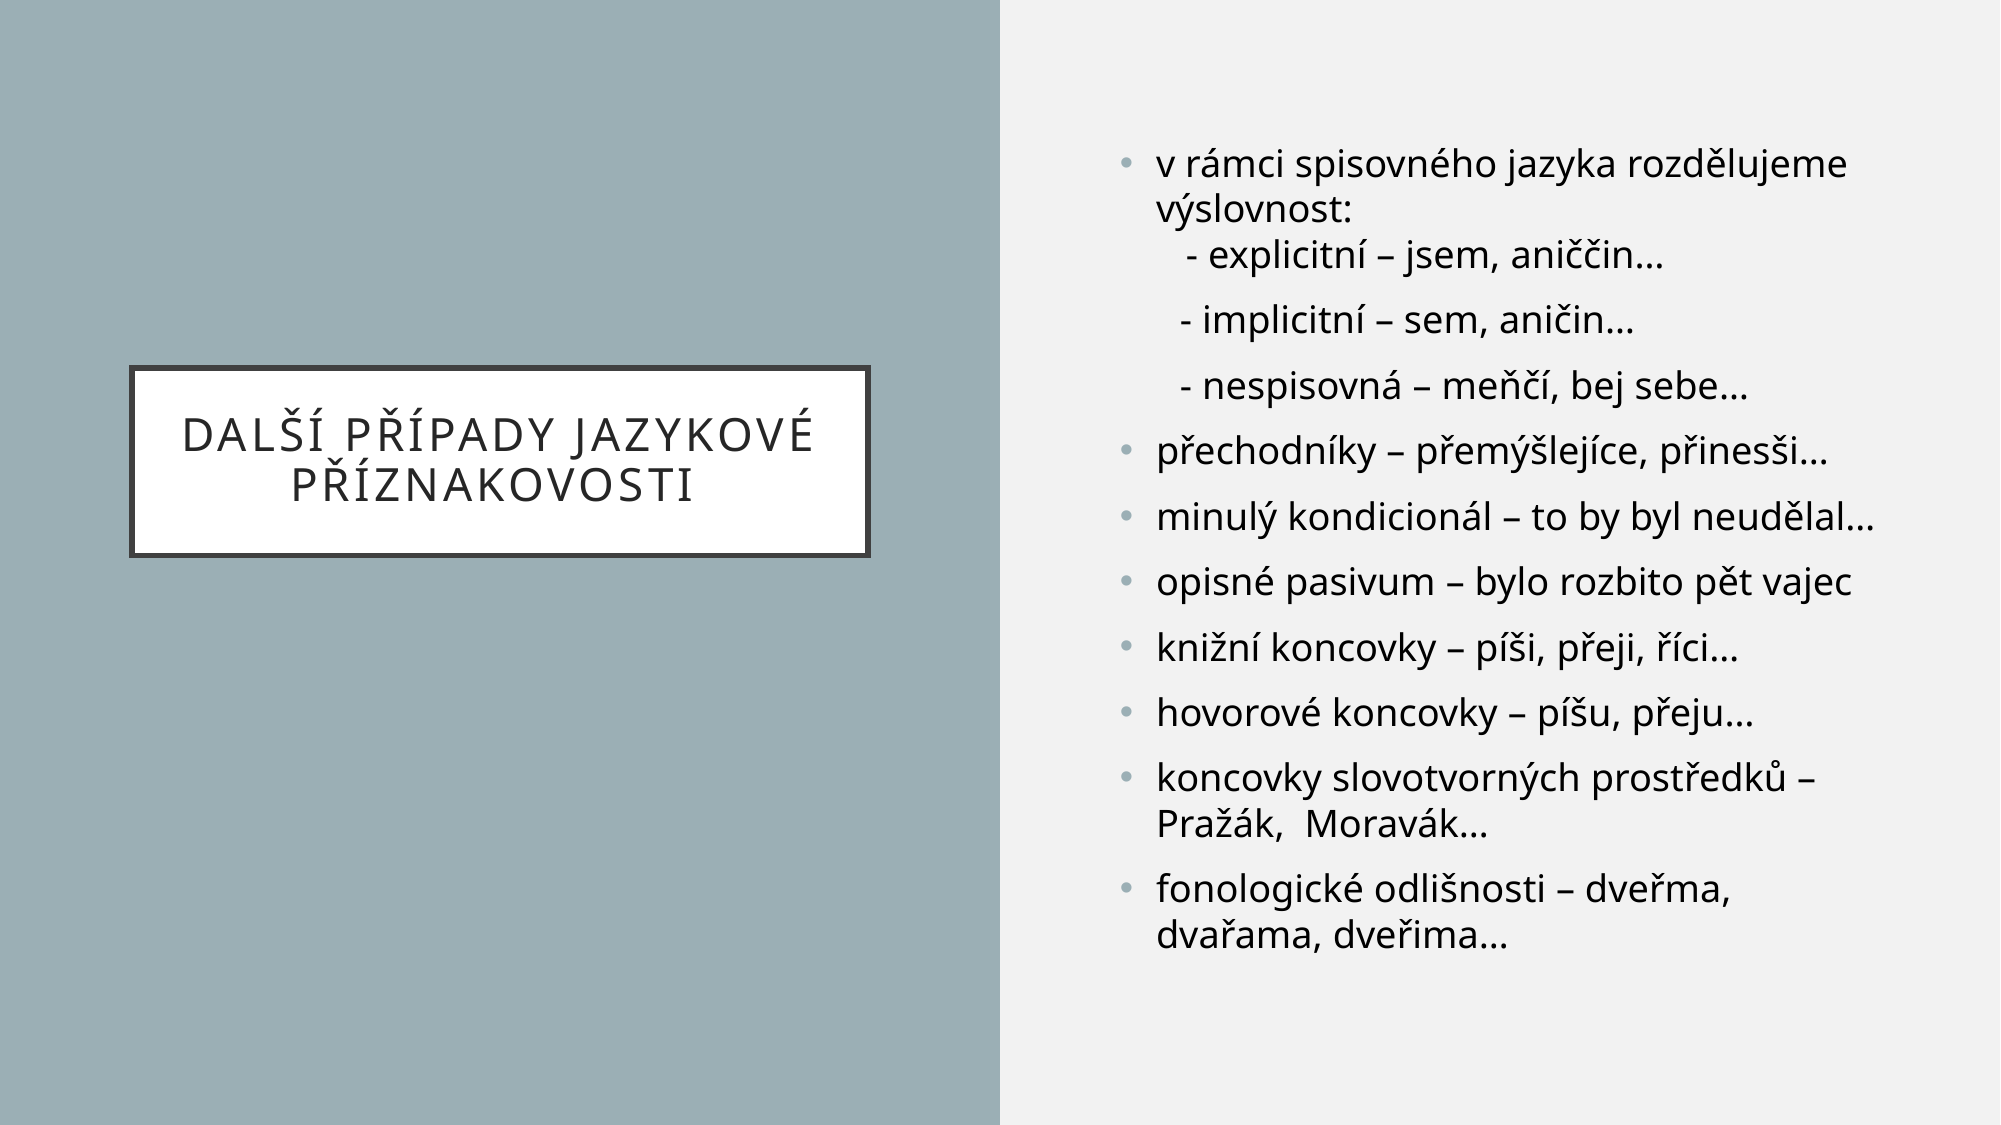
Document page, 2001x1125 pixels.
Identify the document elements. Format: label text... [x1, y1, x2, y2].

title Další případy jazykové příznakovosti [129, 365, 871, 558]
list v rámci spisovného jazyka rozdělujeme výslovnost: - explicitní – jsem, aniččin… - implicitní – sem, aničin… - nespisovná – meňčí, bej sebe… přechodníky – přemýšlejíce, přinesši… minulý kondicionál – to by byl neudělal… opisné pasivum – bylo rozbito pět vajec knižní koncovky – píši, přeji, říci… hovorové koncovky – píšu, přeju… koncovky slovotvorných prostředků – Pražák, Moravák… fonologické odlišnosti – dveřma, dvařama, dveřima… [1104, 131, 1895, 993]
